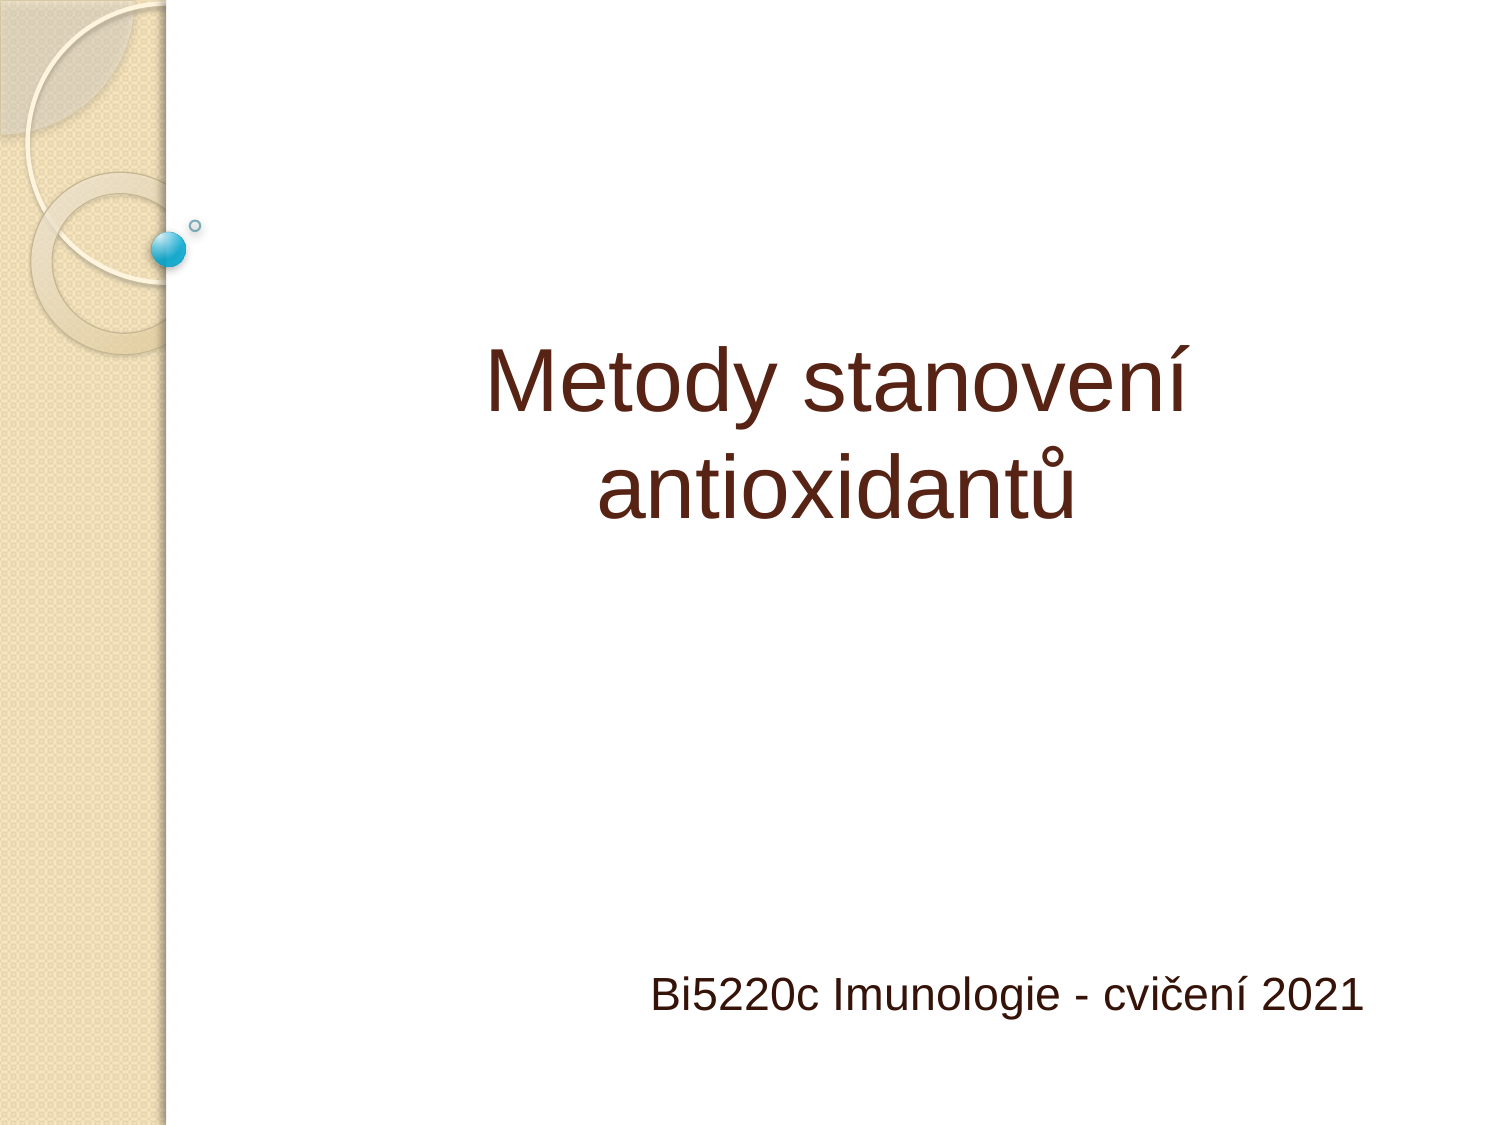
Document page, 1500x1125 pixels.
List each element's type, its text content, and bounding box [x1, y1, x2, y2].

subtitle Bi5220c Imunologie - cvičení 2021 [631, 964, 1454, 1070]
title Metody stanovení antioxidantů [230, 302, 1446, 545]
